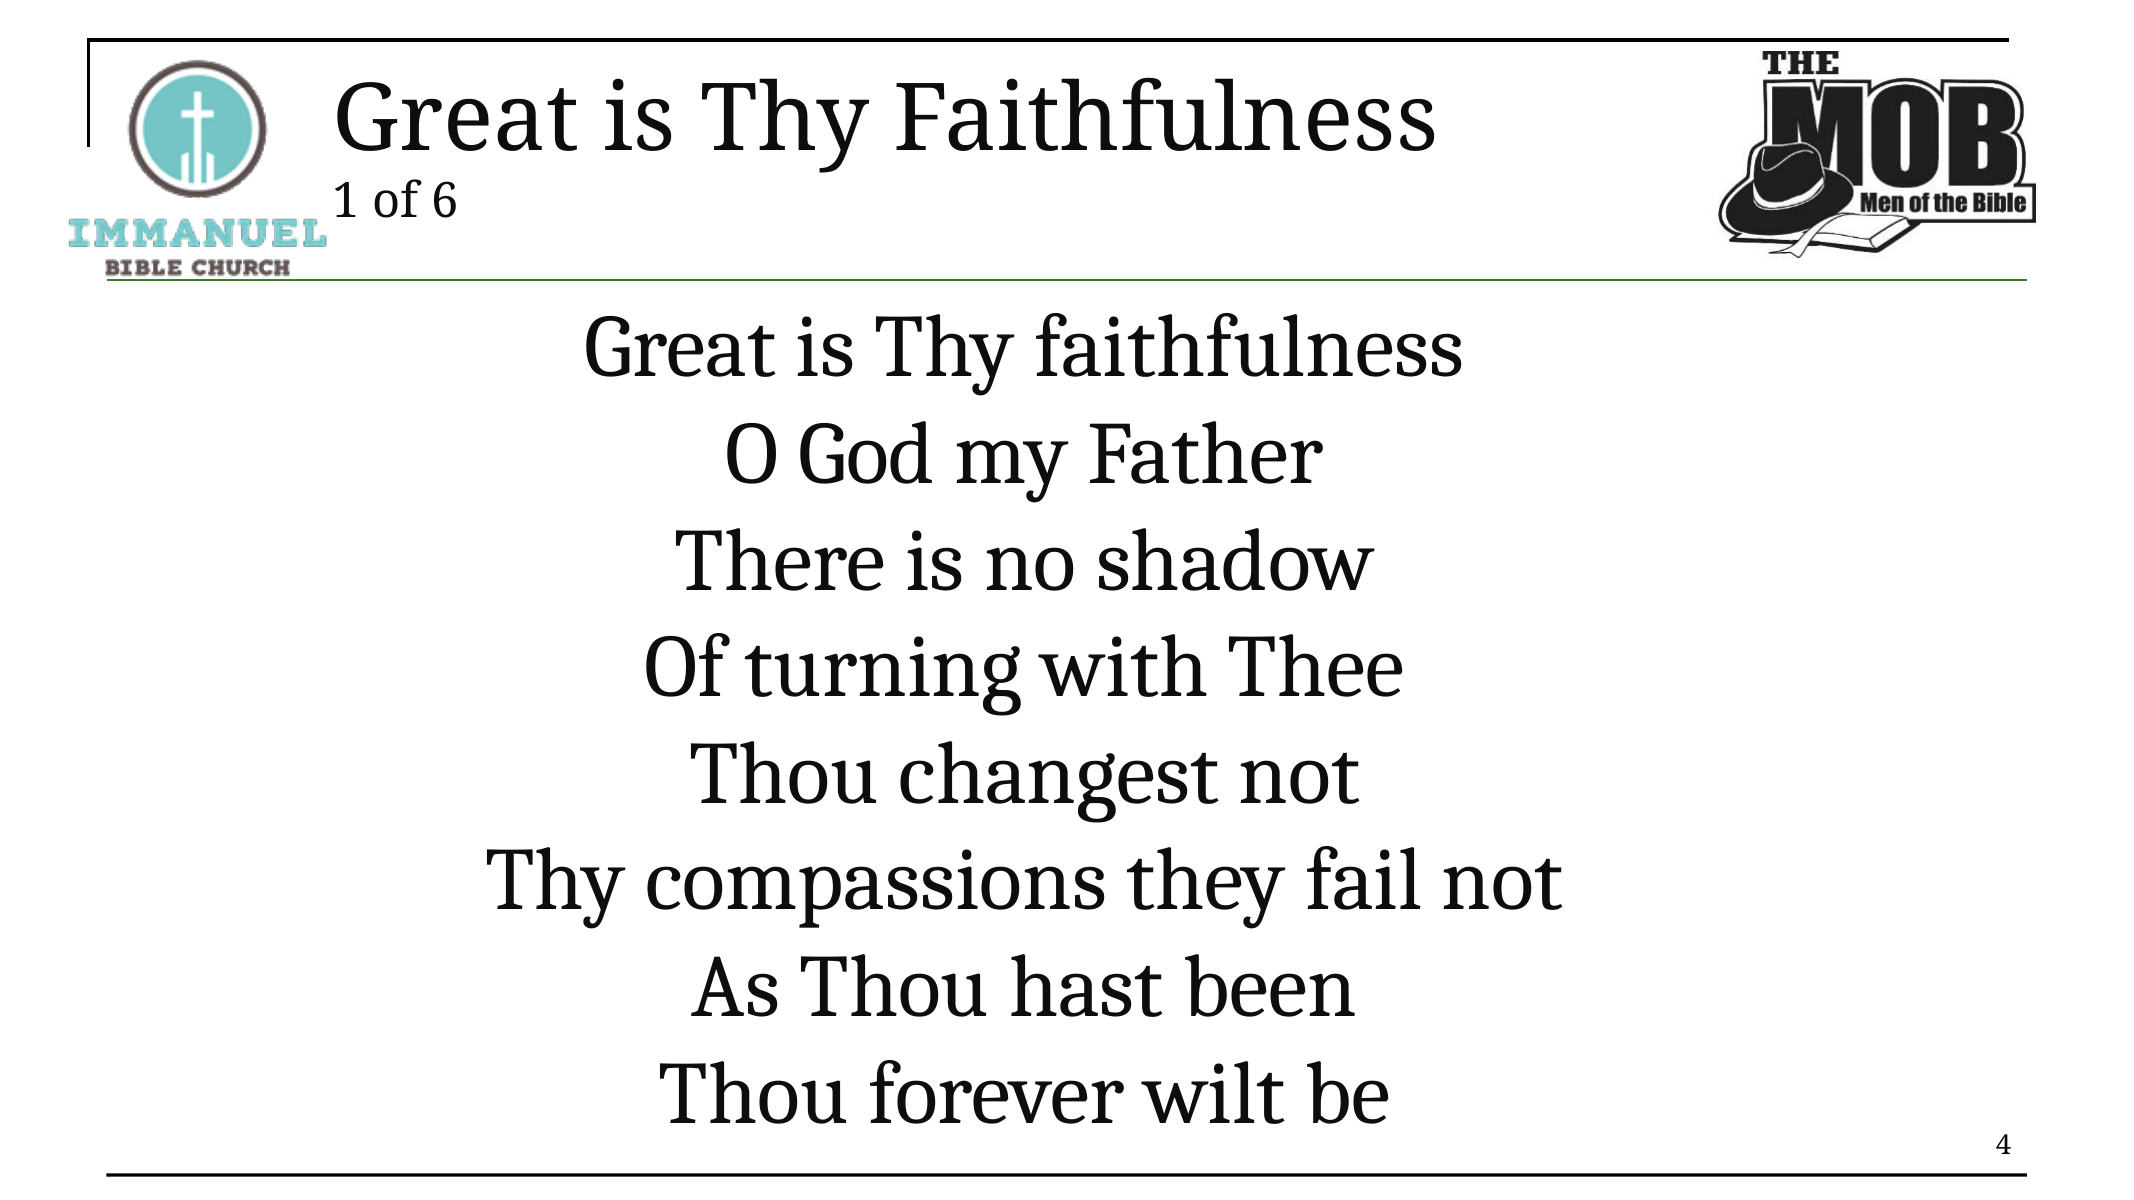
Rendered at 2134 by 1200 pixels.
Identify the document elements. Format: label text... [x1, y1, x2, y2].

title Great is Thy Faithfulness 1 of 6 [316, 48, 1989, 188]
list Great is Thy faithfulness O God my Father There is no shadow Of turning with Thee Thou changest not Thy compassions they fail not As Thou hast been Thou forever wilt be [53, 279, 1997, 1173]
picture [1710, 51, 2042, 261]
slide_number 4 [1528, 1092, 2028, 1173]
picture [66, 37, 330, 279]
